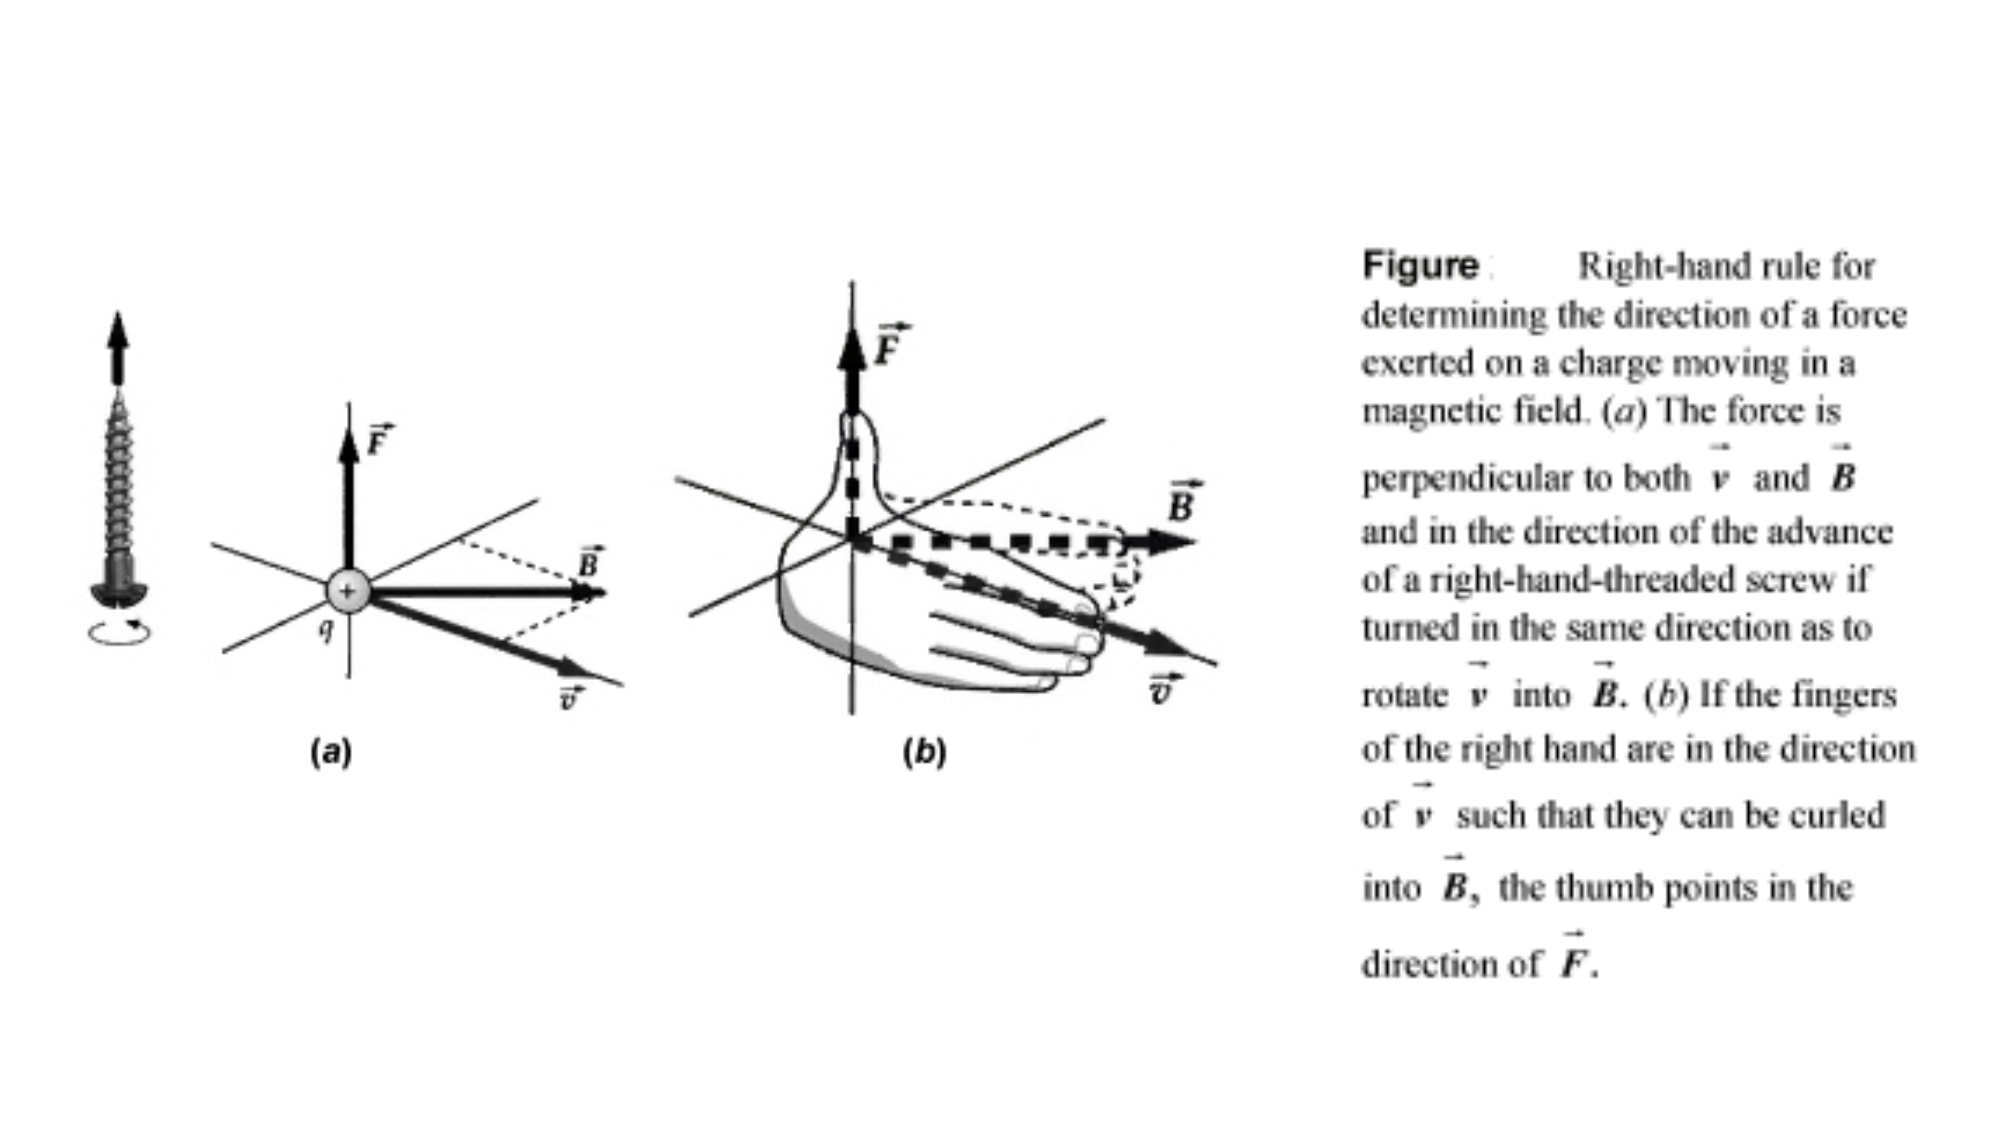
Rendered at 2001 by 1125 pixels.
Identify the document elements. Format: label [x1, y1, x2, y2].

picture [1307, 194, 1939, 996]
picture [50, 255, 1226, 775]
